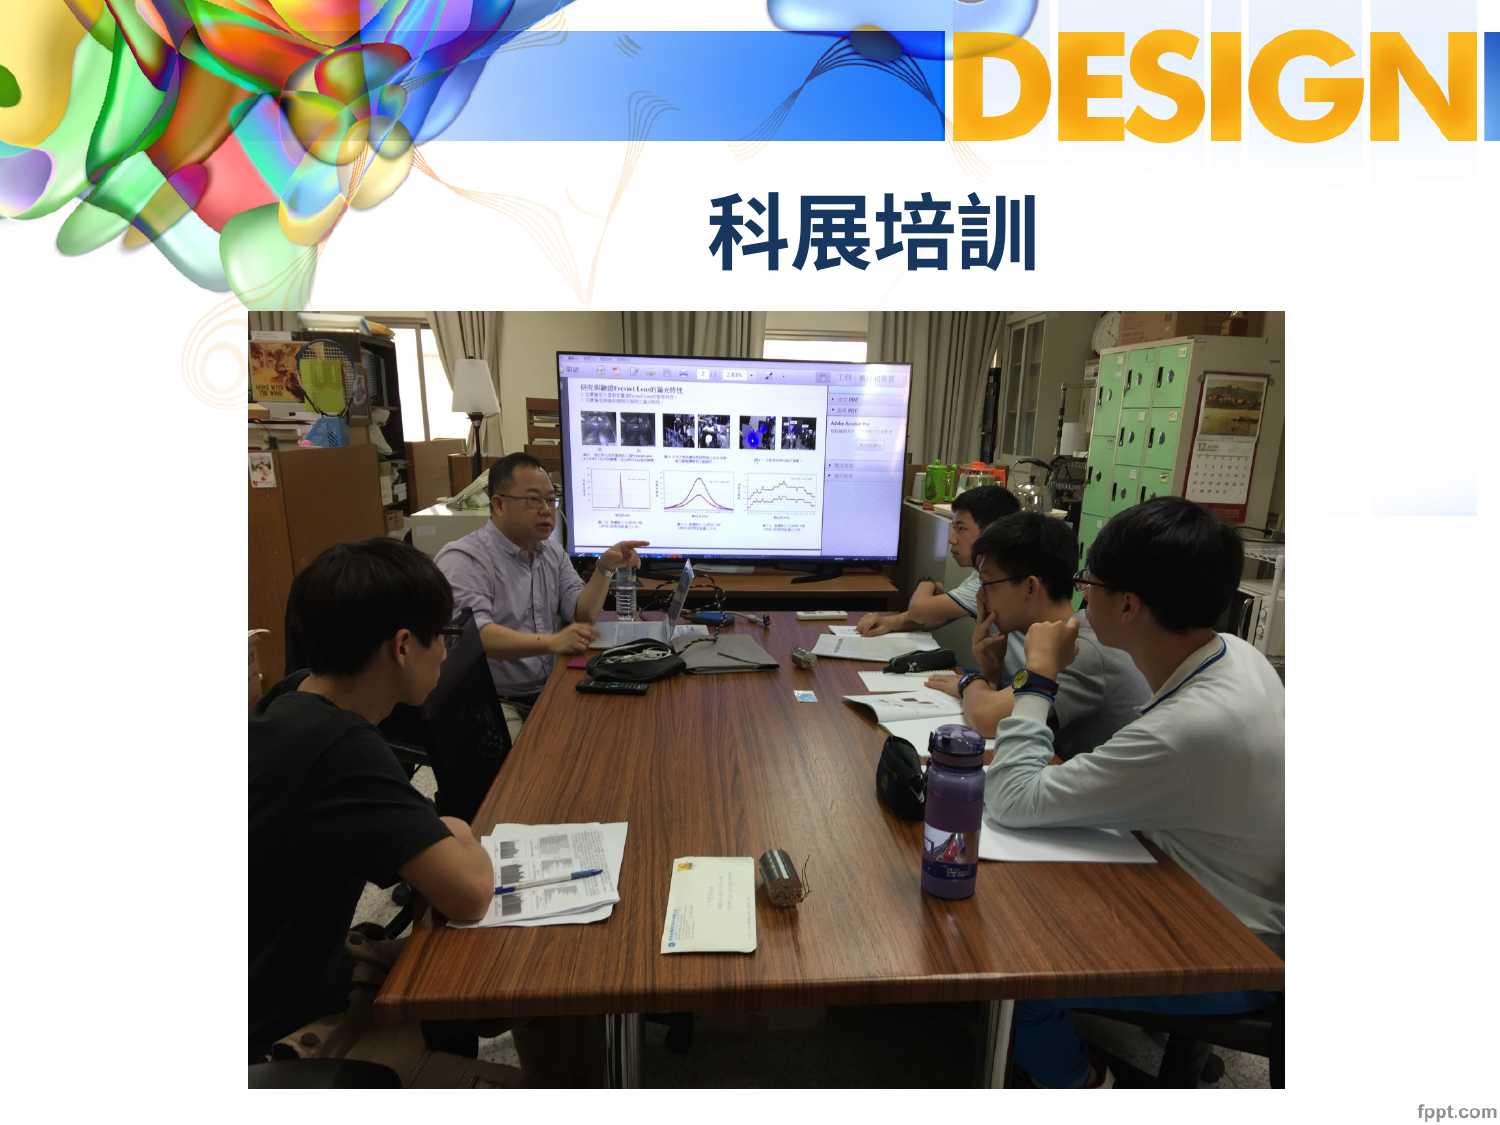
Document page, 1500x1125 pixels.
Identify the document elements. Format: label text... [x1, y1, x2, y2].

picture [0, 0, 1500, 1125]
title 科展培訓 [198, 136, 1500, 325]
